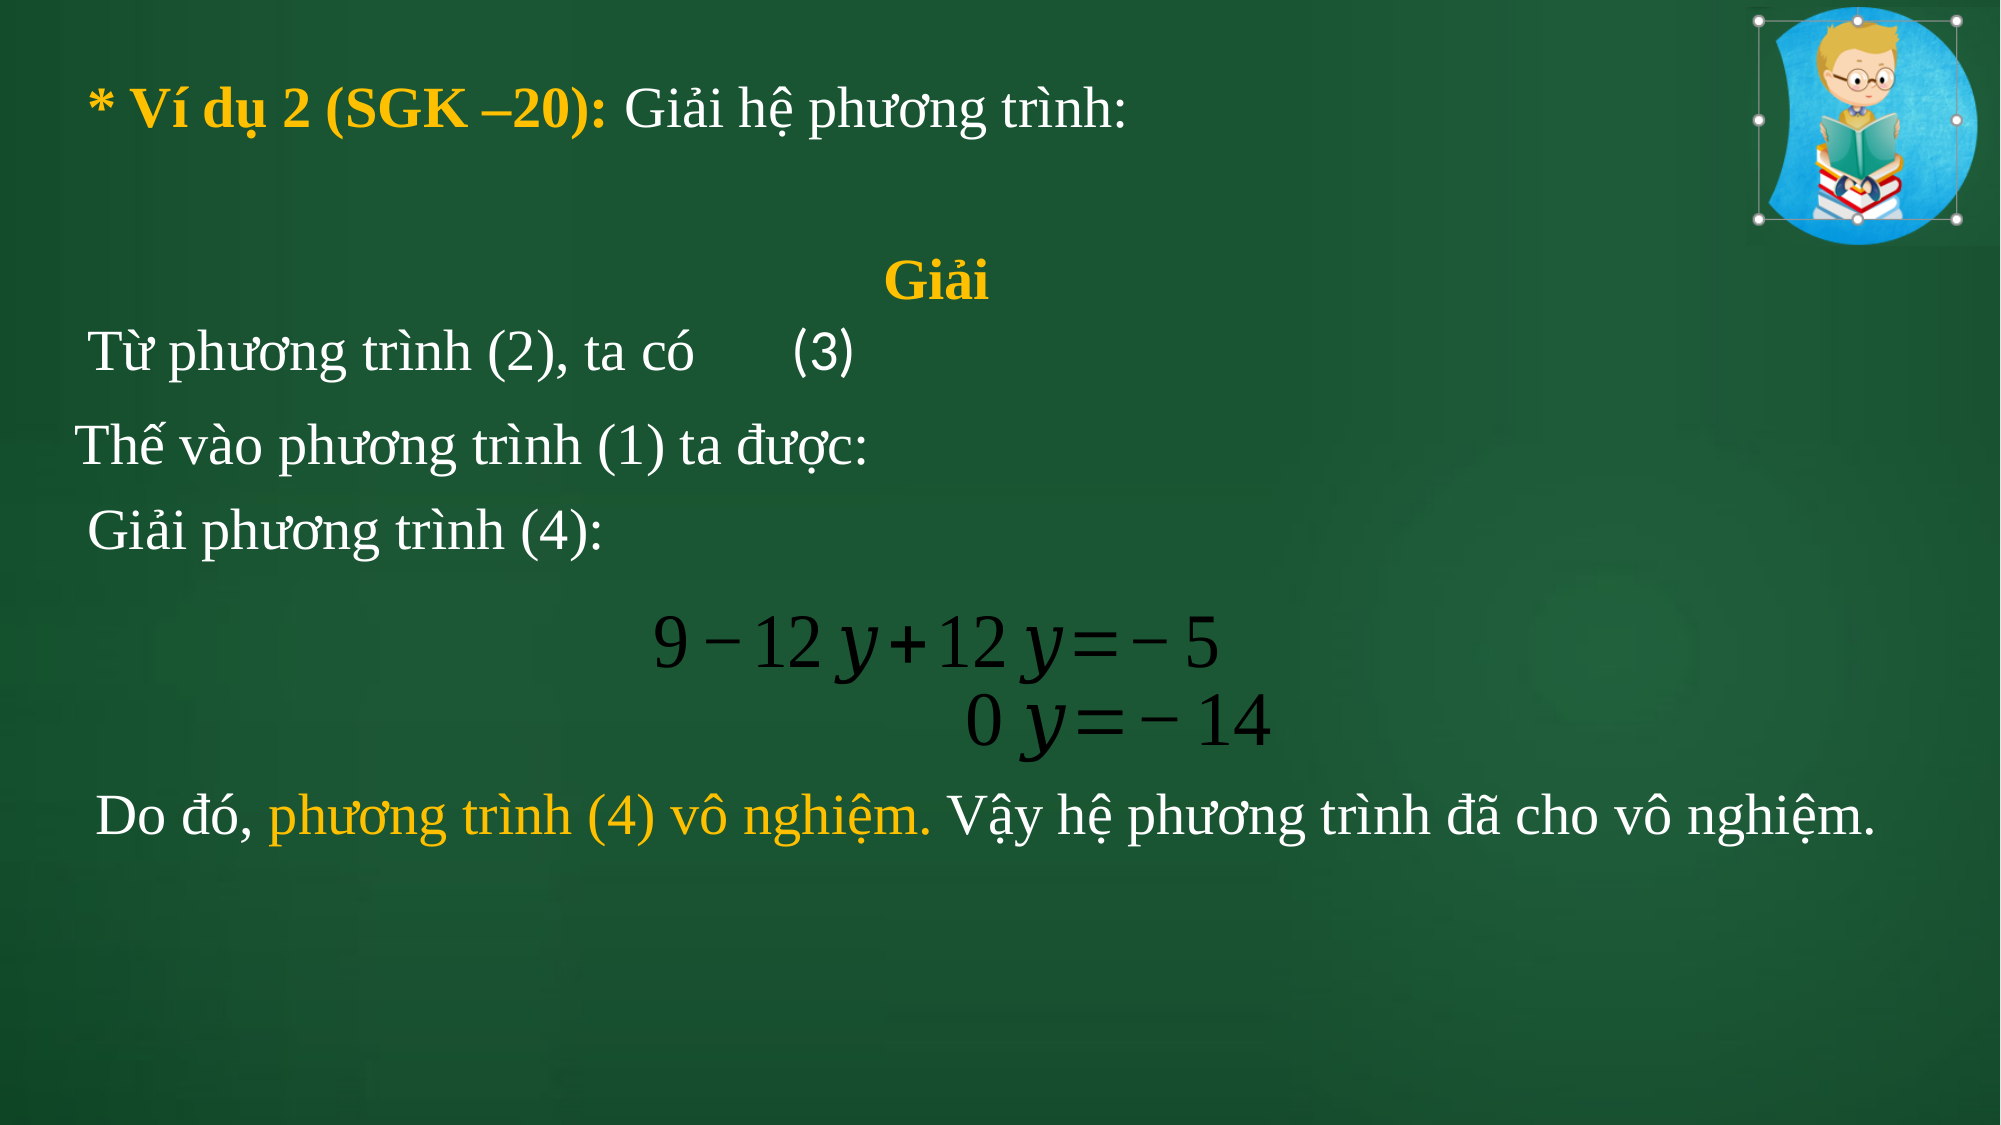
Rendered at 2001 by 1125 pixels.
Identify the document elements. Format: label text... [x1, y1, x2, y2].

picture [0, 0, 2001, 1125]
text_box Do đó, phương trình (4) vô nghiệm. Vậy hệ phương trình đã cho vô nghiệm. [80, 768, 1892, 854]
text_box Giải [868, 223, 1006, 319]
